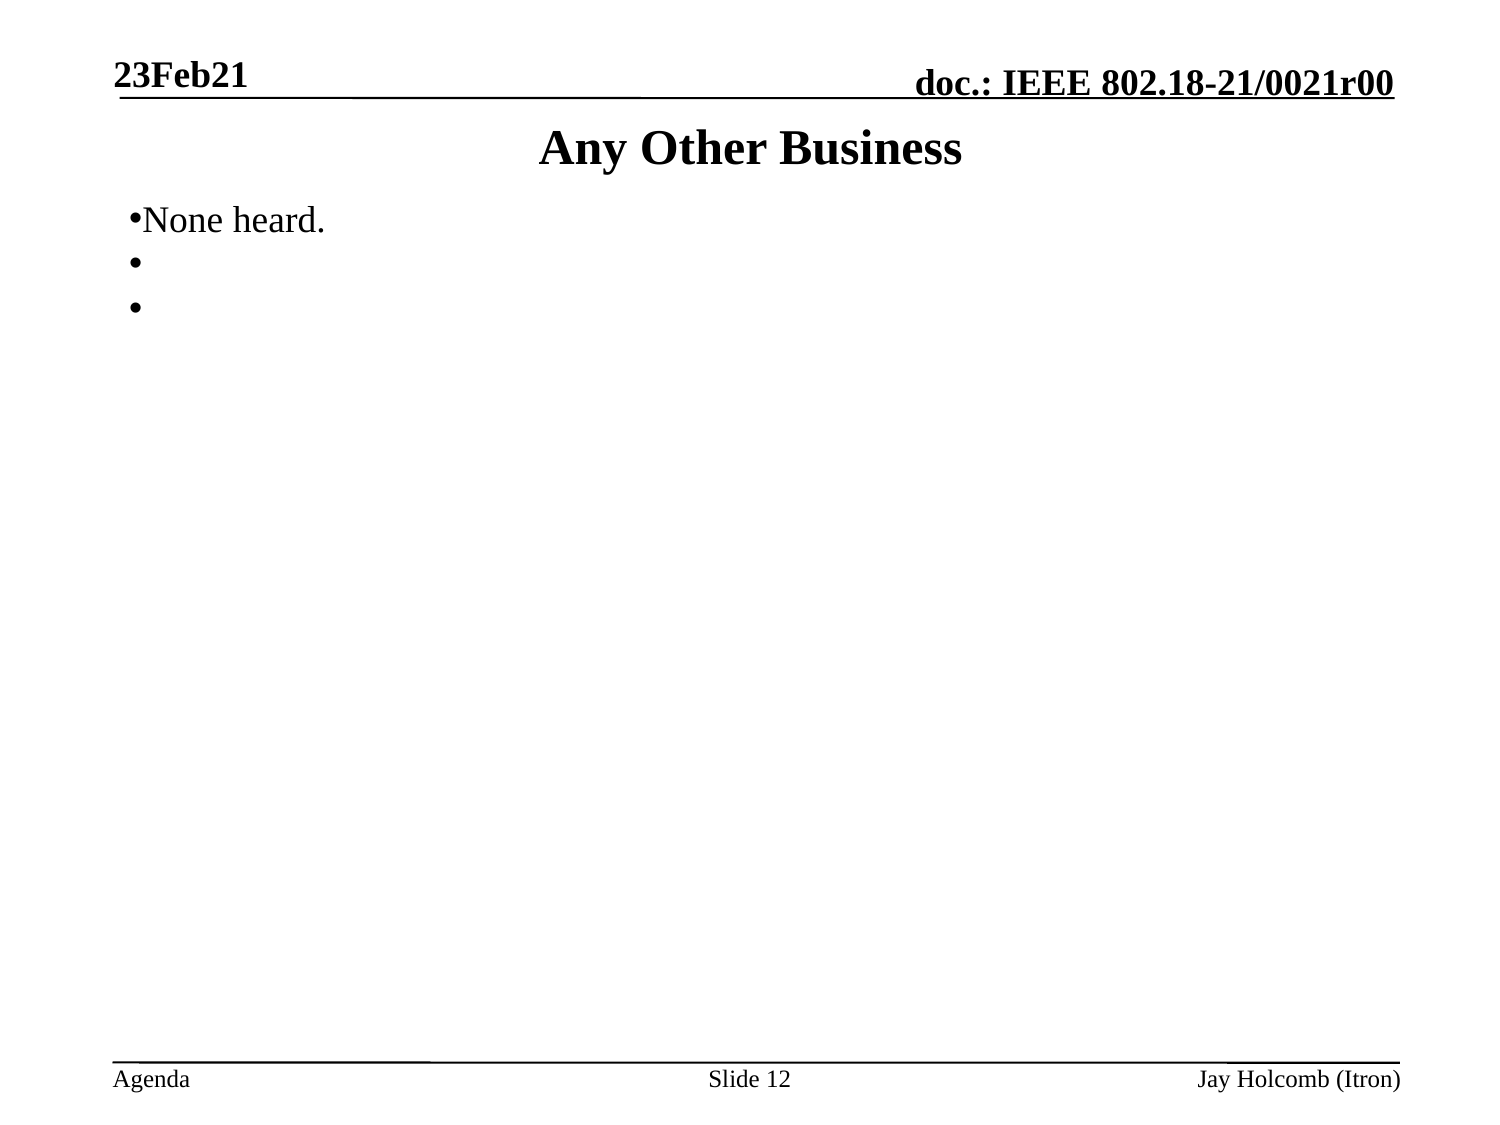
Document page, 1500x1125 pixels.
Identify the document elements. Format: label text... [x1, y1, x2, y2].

title Any Other Business [113, 101, 1389, 187]
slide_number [113, 62, 463, 96]
footer Jay Holcomb (Itron) [878, 1061, 1402, 1093]
slide_number Slide 12 [699, 1061, 800, 1123]
list None heard. [113, 187, 1402, 1063]
